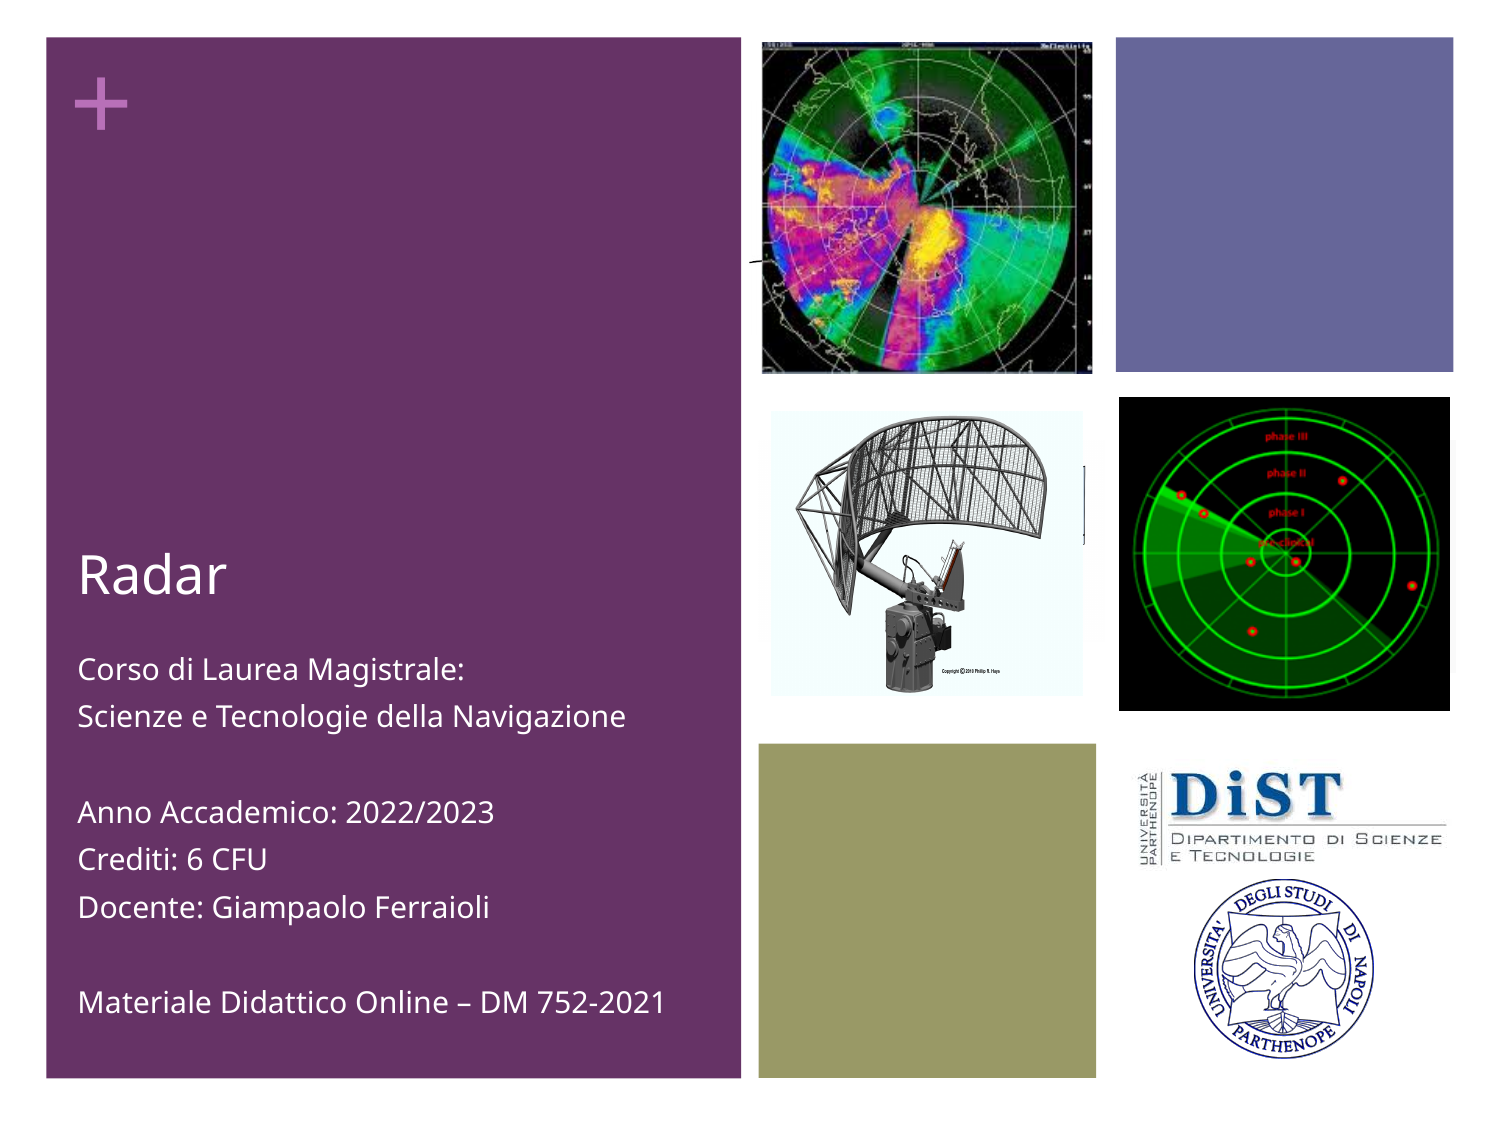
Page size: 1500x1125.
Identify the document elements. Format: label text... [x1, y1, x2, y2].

picture [1118, 396, 1457, 711]
picture [1115, 759, 1475, 1059]
text_box Corso di Laurea Magistrale: Scienze e Tecnologie della Navigazione Anno Accademico: 2022/2023 Crediti: 6 CFU Docente: Giampaolo Ferraioli Materiale Didattico Online – DM 752-2021 [62, 642, 736, 1035]
text_box [62, 1035, 721, 1112]
picture [746, 42, 1105, 374]
picture [758, 410, 1105, 697]
text_box Radar [62, 421, 722, 613]
